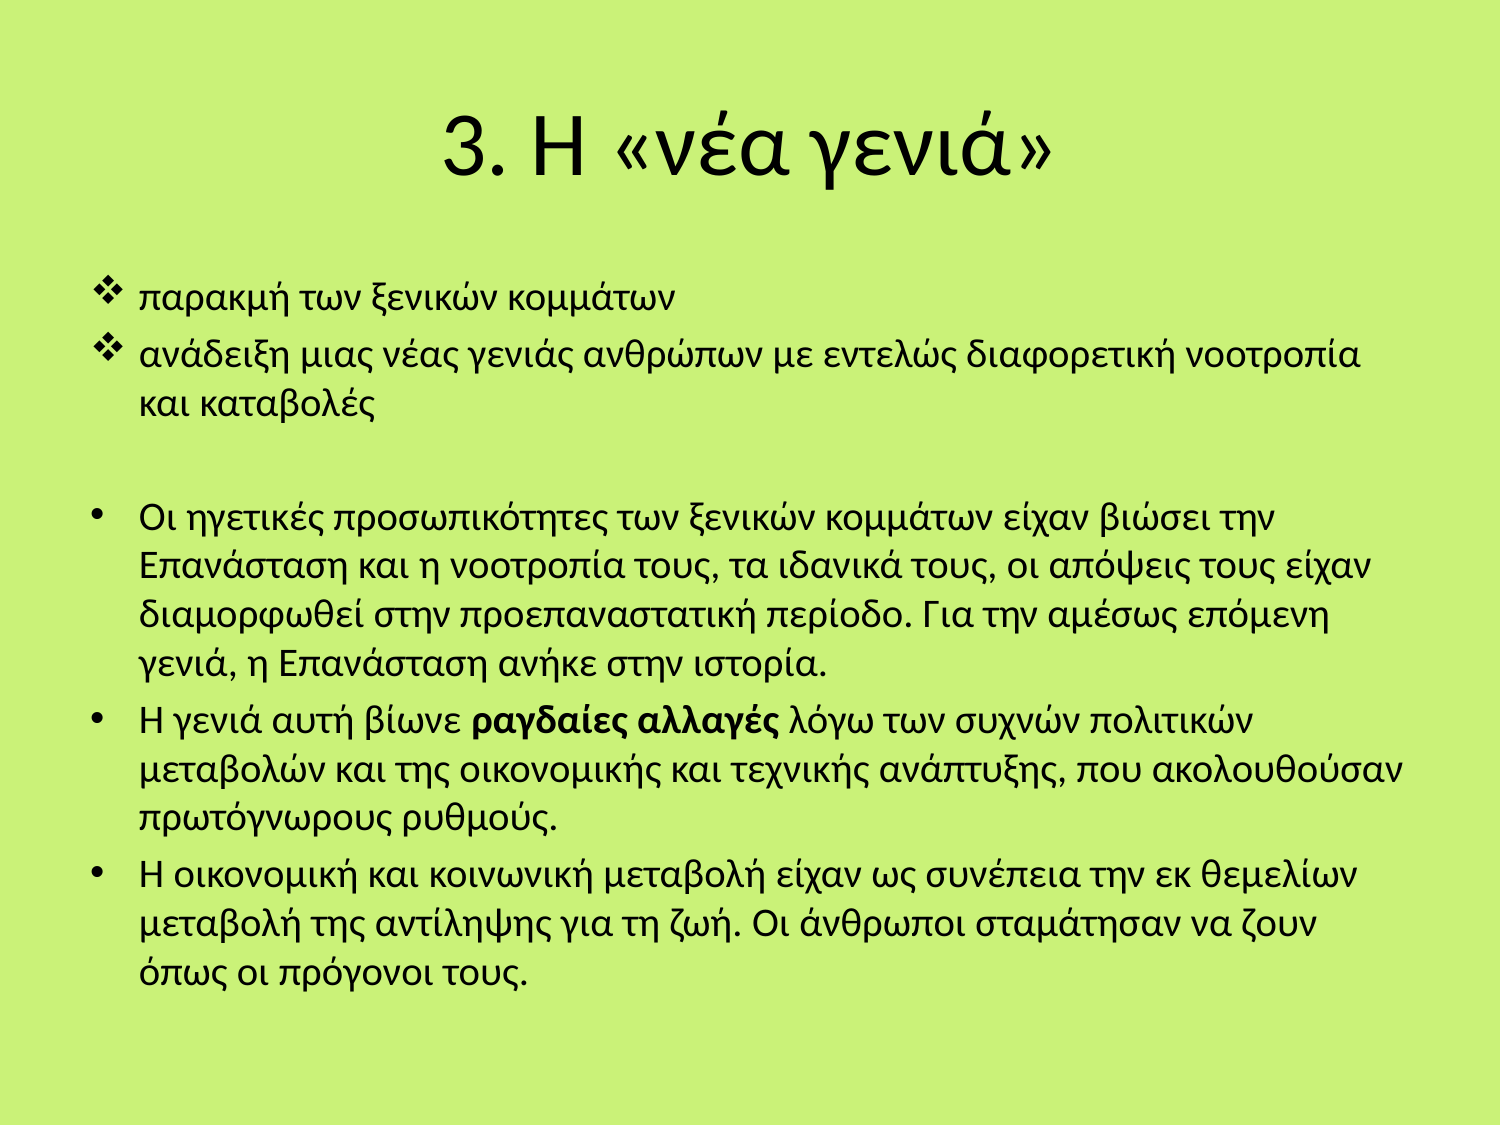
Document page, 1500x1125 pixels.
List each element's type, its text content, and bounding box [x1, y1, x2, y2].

title 3. Η «νέα γενιά» [75, 45, 1425, 233]
list παρακμή των ξενικών κομμάτων ανάδειξη μιας νέας γενιάς ανθρώπων με εντελώς διαφορετική νοοτροπία και καταβολές Οι ηγετικές προσωπικότητες των ξενικών κομμάτων είχαν βιώσει την Επανάσταση και η νοοτροπία τους, τα ιδανικά τους, οι απόψεις τους είχαν διαμορφωθεί στην προεπαναστατική περίοδο. Για την αμέσως επόμενη γενιά, η Επανάσταση ανήκε στην ιστορία. Η γενιά αυτή βίωνε ραγδαίες αλλαγές λόγω των συχνών πολιτικών μεταβολών και της οικονομικής και τεχνικής ανάπτυξης, που ακολουθούσαν πρωτόγνωρους ρυθμούς. Η οικονομική και κοινωνική μεταβολή είχαν ως συνέπεια την εκ θεμελίων μεταβολή της αντίληψης για τη ζωή. Οι άνθρωποι σταμάτησαν να ζουν όπως οι πρόγονοι τους. [75, 262, 1425, 1005]
